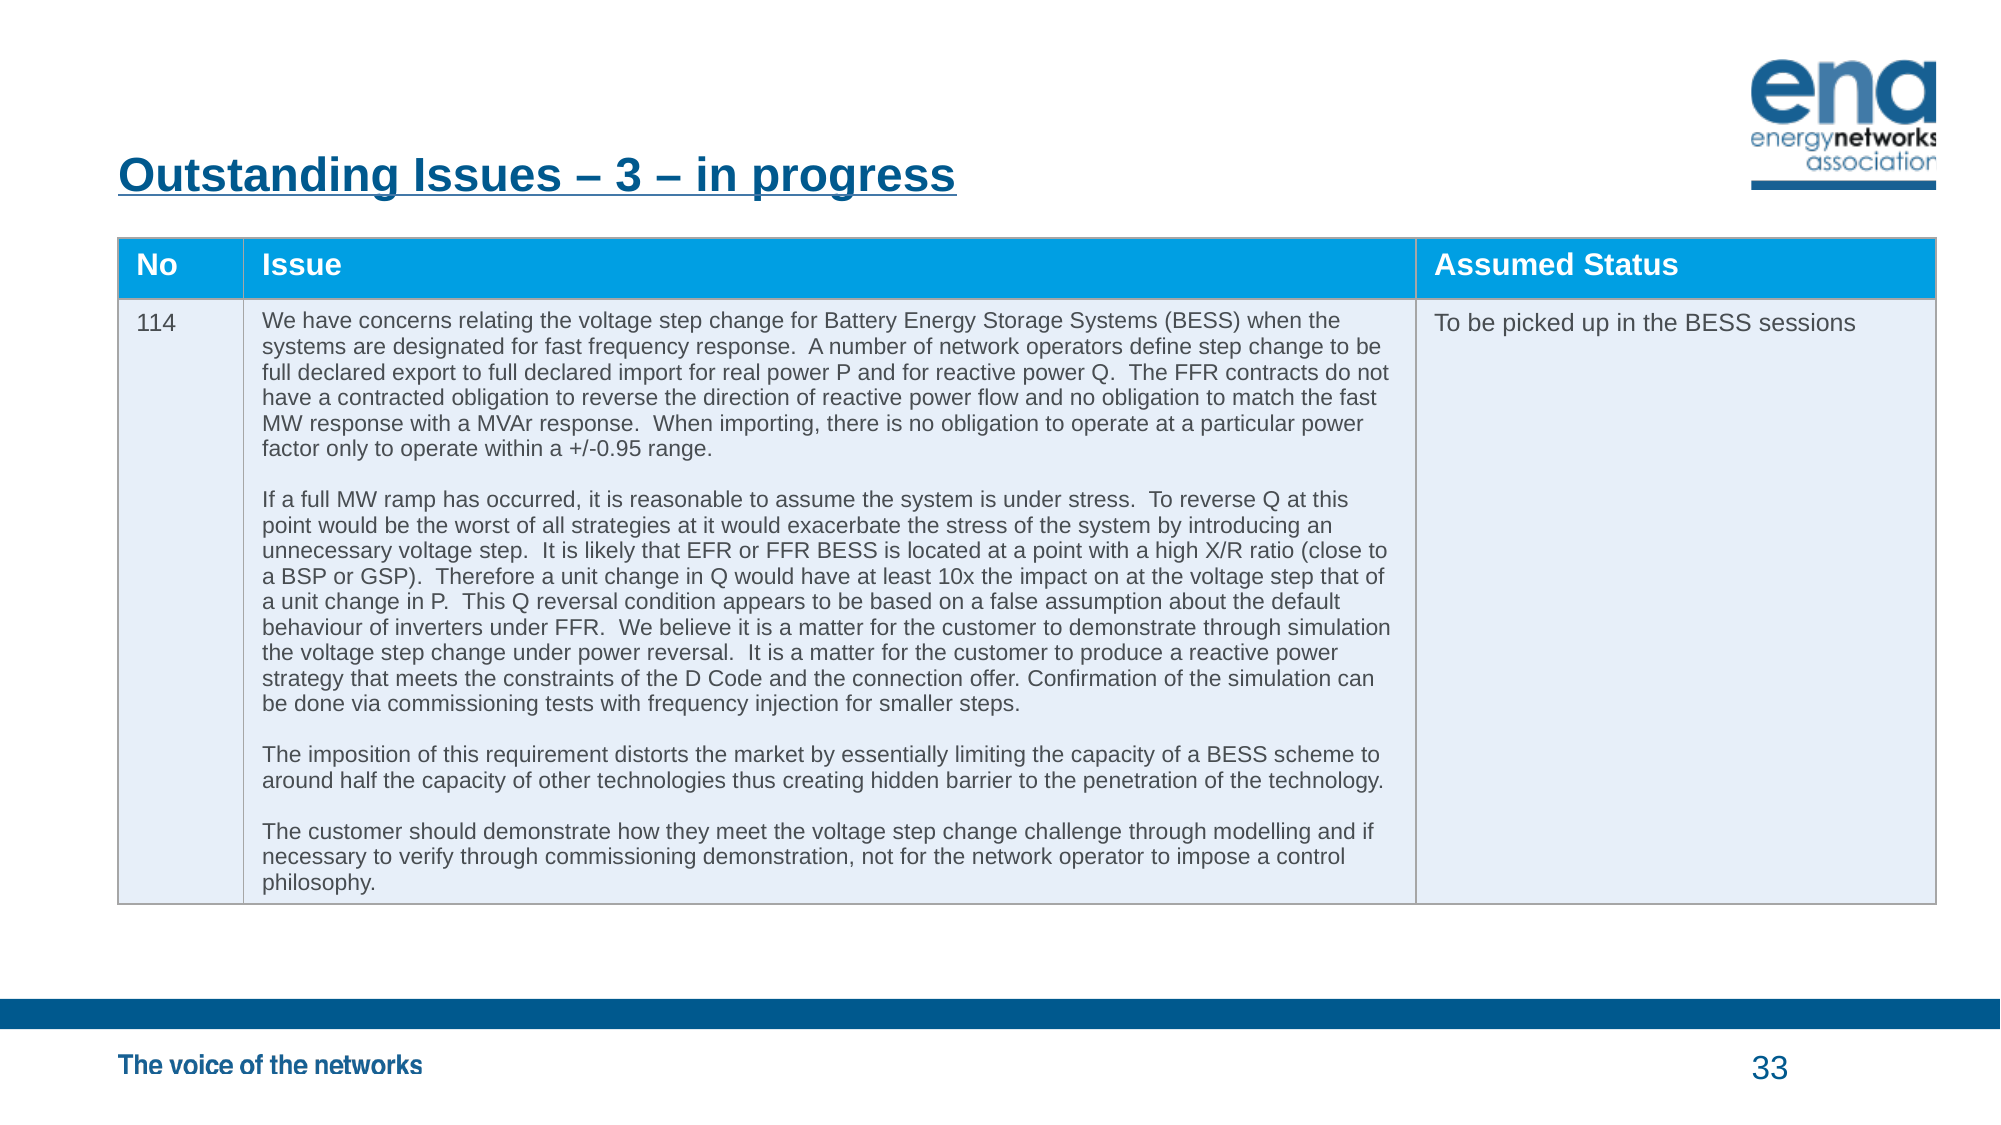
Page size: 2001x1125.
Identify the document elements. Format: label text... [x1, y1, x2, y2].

table_header No [119, 239, 243, 298]
table_cell To be picked up in the BESS sessions [1417, 300, 1935, 903]
slide_number 33 [1751, 1036, 1937, 1096]
table_cell We have concerns relating the voltage step change for Battery Energy Storage Systems (BESS) when the systems are designated for fast frequency response. A number of network operators define step change to be full declared export to full declared import for real power P and for reactive power Q. The FFR contracts do not have a contracted obligation to reverse the direction of reactive power flow and no obligation to match the fast MW response with a MVAr response. When importing, there is no obligation to operate at a particular power factor only to operate within a +/-0.95 range. If a full MW ramp has occurred, it is reasonable to assume the system is under stress. To reverse Q at this point would be the worst of all strategies at it would exacerbate the stress of the system by introducing an unnecessary voltage step. It is likely that EFR or FFR BESS is located at a point with a high X/R ratio (close to a BSP or GSP). Therefore a unit change in Q would have at least 10x the impact on at the voltage step that of a unit change in P. This Q reversal condition appears to be based on a false assumption about the default behaviour of inverters under FFR. We believe it is a matter for the customer to demonstrate through simulation the voltage step change under power reversal. It is a matter for the customer to produce a reactive power strategy that meets the constraints of the D Code and the connection offer. Confirmation of the simulation can be done via commissioning tests with frequency injection for smaller steps. The imposition of this requirement distorts the market by essentially limiting the capacity of a BESS scheme to around half the capacity of other technologies thus creating hidden barrier to the penetration of the technology. The customer should demonstrate how they meet the voltage step change challenge through modelling and if necessary to verify through commissioning demonstration, not for the network operator to impose a control philosophy. [244, 300, 1415, 903]
table_header Assumed Status [1417, 239, 1935, 298]
table_cell 114 [119, 300, 243, 903]
title Outstanding Issues – 3 – in progress [118, 47, 1595, 201]
table_header Issue [244, 239, 1415, 298]
